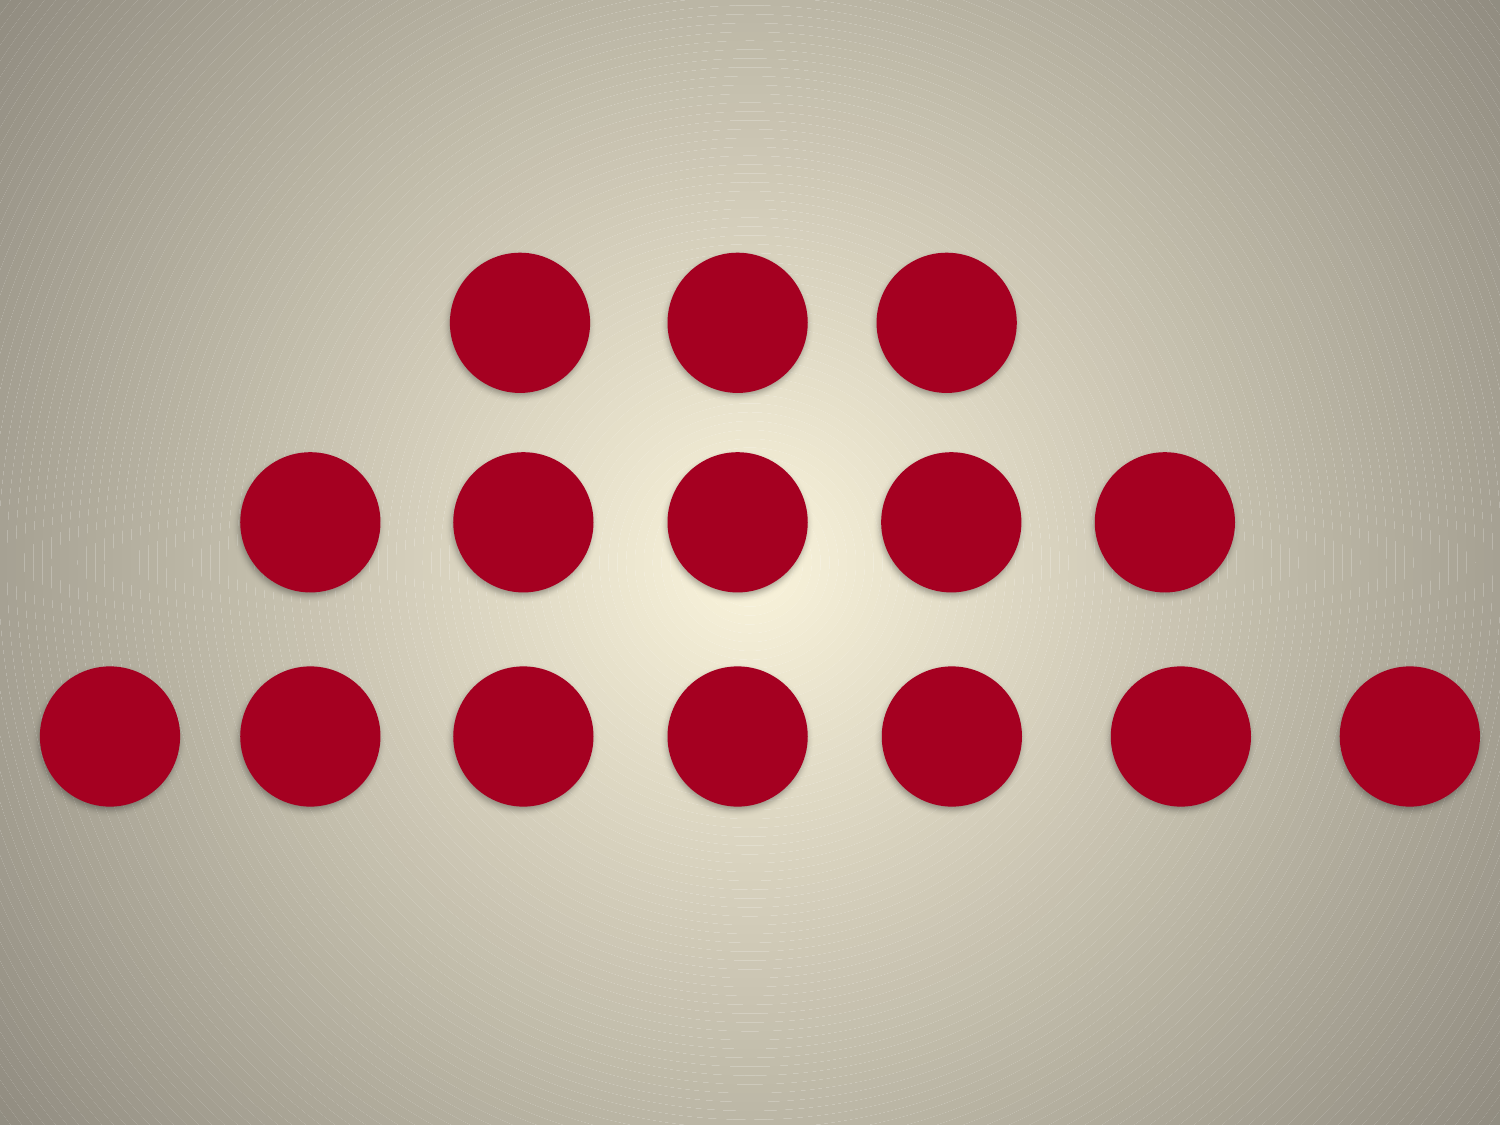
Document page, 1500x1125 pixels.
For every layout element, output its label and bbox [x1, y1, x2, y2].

text_box [39, 252, 1481, 807]
